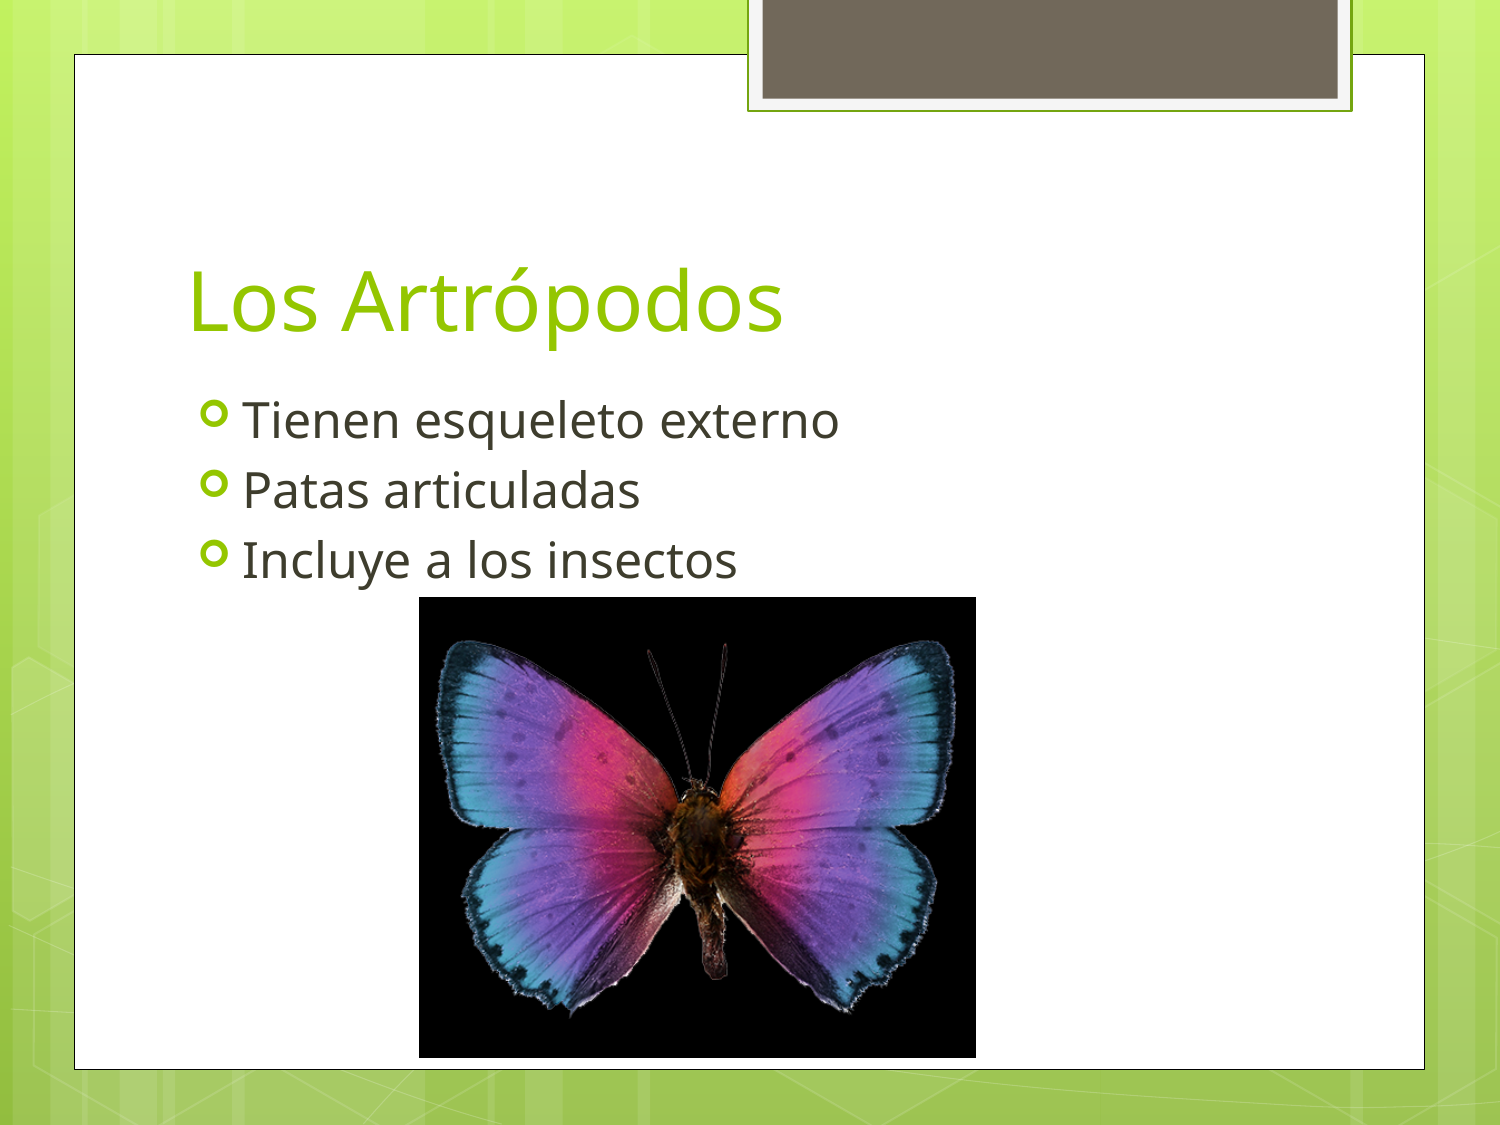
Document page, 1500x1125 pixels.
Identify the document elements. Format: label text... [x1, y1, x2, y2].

title Los Artrópodos [171, 168, 1324, 357]
picture [418, 597, 976, 1058]
list Tienen esqueleto externo Patas articuladas Incluye a los insectos [171, 381, 1283, 957]
